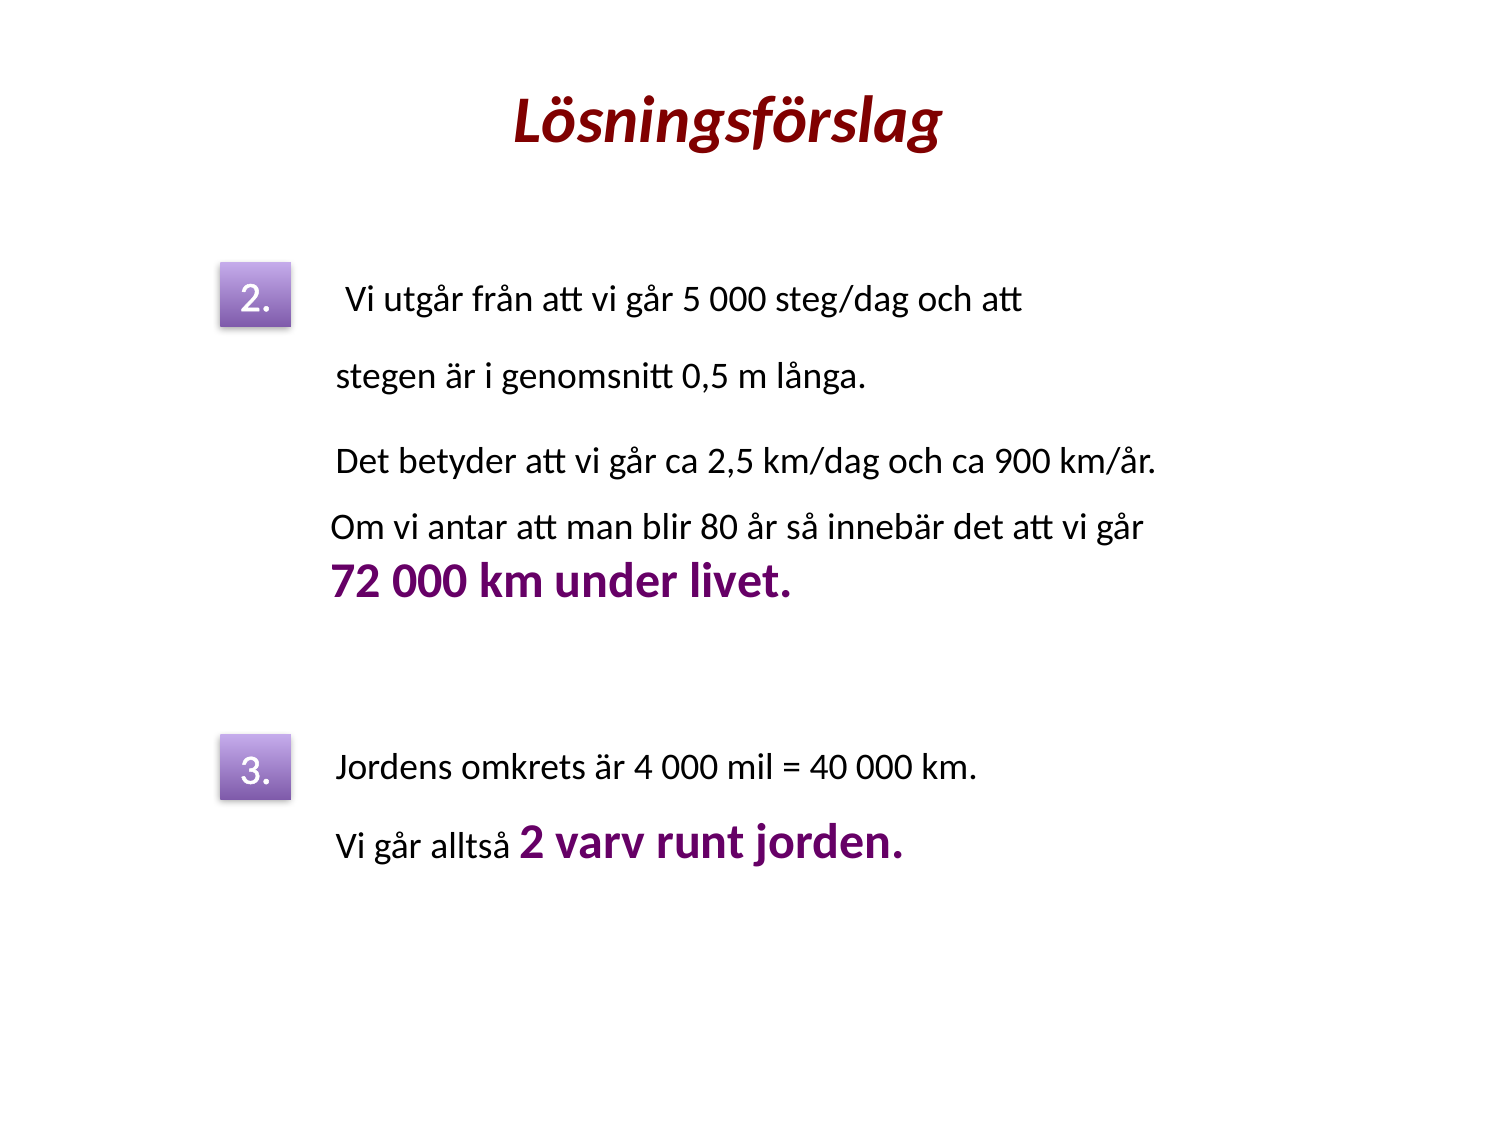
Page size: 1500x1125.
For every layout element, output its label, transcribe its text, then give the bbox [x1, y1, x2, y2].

text_box Jordens omkrets är 4 000 mil = 40 000 km. [320, 734, 1071, 795]
text_box 2. [220, 262, 291, 327]
text_box 3. [220, 734, 291, 800]
text_box Det betyder att vi går ca 2,5 km/dag och ca 900 km/år. [320, 428, 1314, 489]
text_box Vi utgår från att vi går 5 000 steg/dag och att [330, 267, 1039, 327]
text_box stegen är i genomsnitt 0,5 m långa. [320, 343, 1191, 404]
text_box Lösningsförslag [498, 68, 987, 163]
text_box Vi går alltså 2 varv runt jorden. [320, 801, 1248, 877]
text_box Om vi antar att man blir 80 år så innebär det att vi går 72 000 km under livet. [315, 494, 1298, 615]
